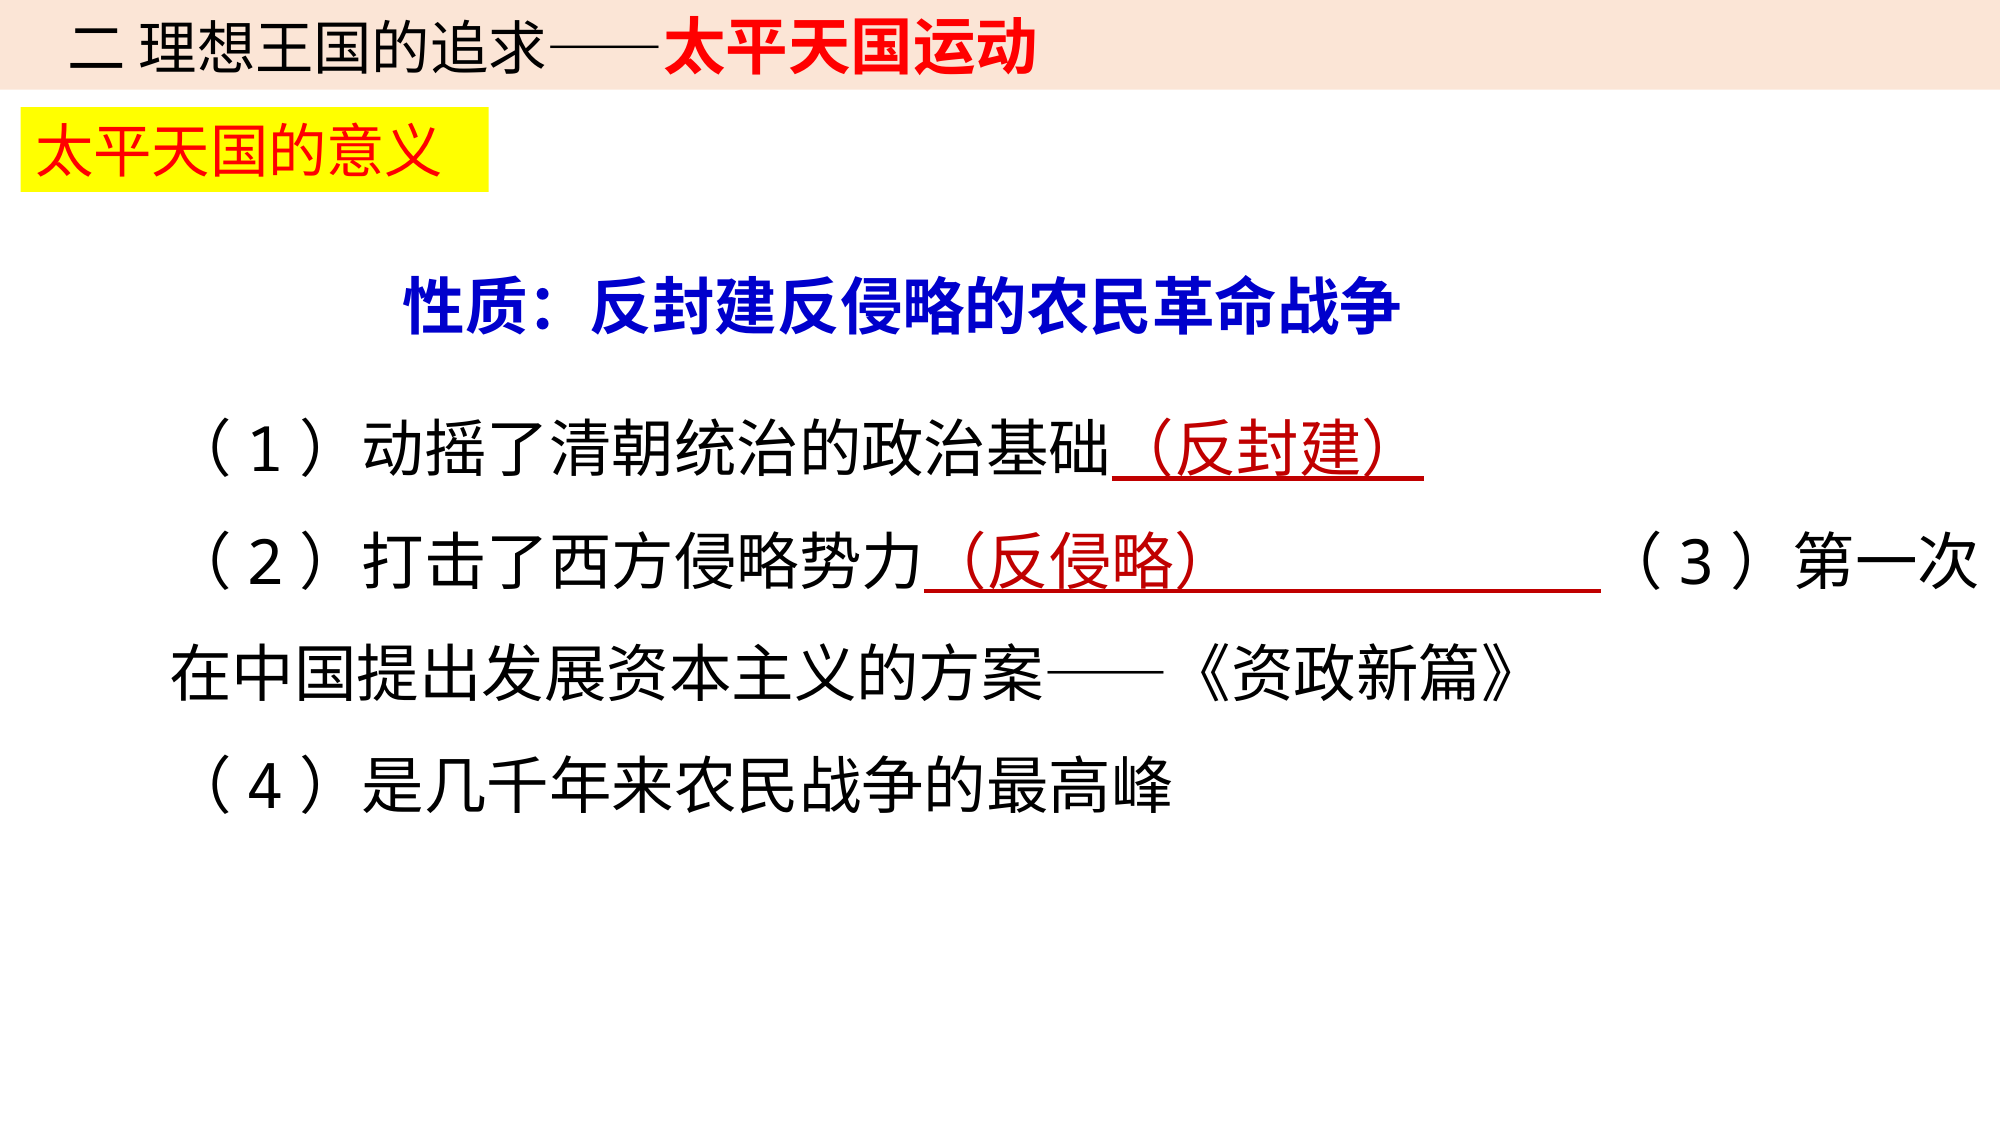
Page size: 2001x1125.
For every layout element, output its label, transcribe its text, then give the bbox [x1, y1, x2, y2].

text_box （1）动摇了清朝统治的政治基础（反封建） （2）打击了西方侵略势力（反侵略） （3）第一次在中国提出发展资本主义的方案——《资政新篇》 （4）是几千年来农民战争的最高峰 [154, 364, 2000, 829]
text_box 太平天国的意义 [20, 107, 489, 192]
text_box 性质：反封建反侵略的农民革命战争 [387, 260, 1697, 350]
text_box 二 理想王国的追求——太平天国运动 [0, 0, 2000, 90]
